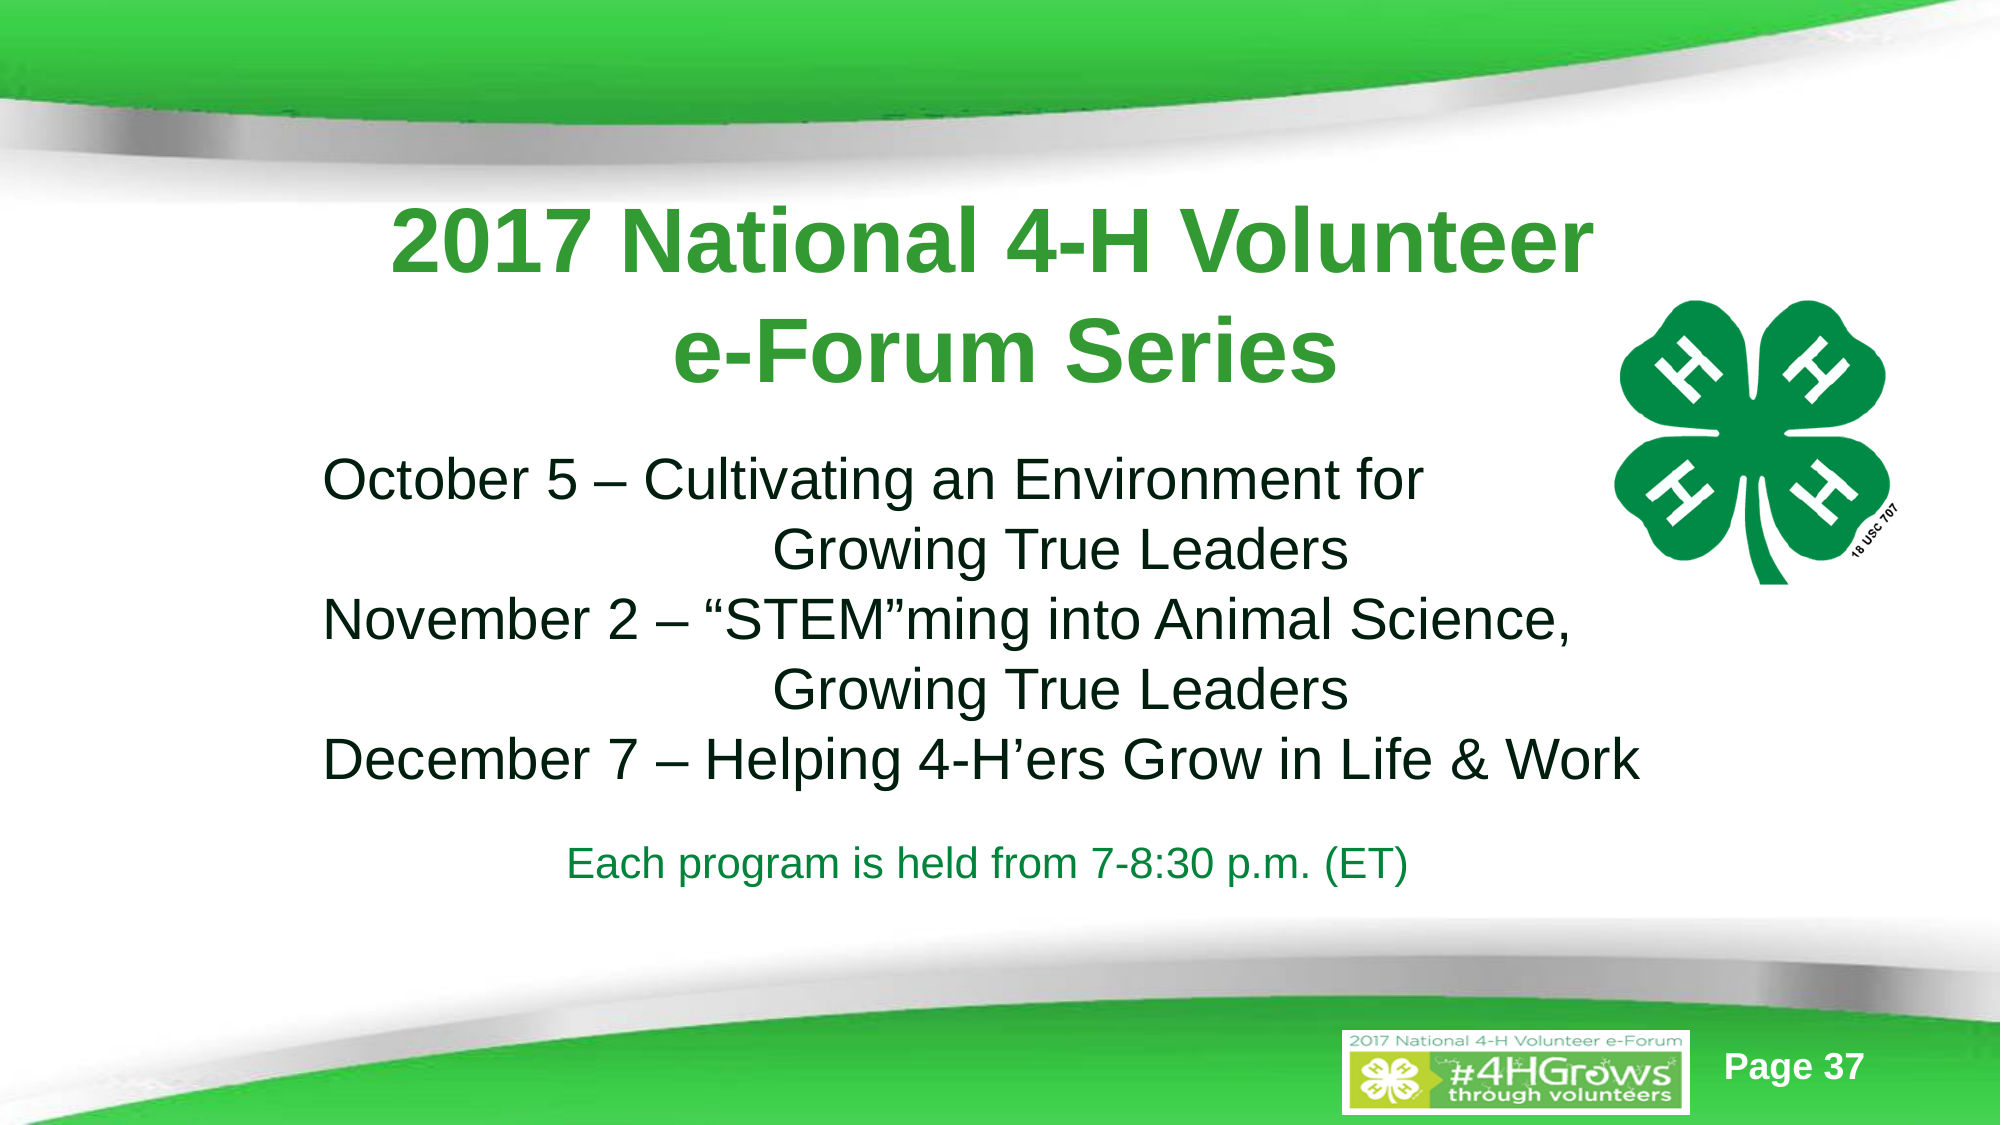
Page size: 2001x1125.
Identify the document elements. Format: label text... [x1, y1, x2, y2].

text_box Each program is held from 7-8:30 p.m. (ET) [551, 827, 1426, 896]
text_box 2017 National 4-H Volunteer e-Forum Series [369, 173, 1644, 411]
text_box October 5 – Cultivating an Environment for Growing True Leaders November 2 – “STEM”ming into Animal Science, Growing True Leaders December 7 – Helping 4-H’ers Grow in Life & Work [307, 433, 1686, 803]
picture [0, 0, 2000, 1125]
